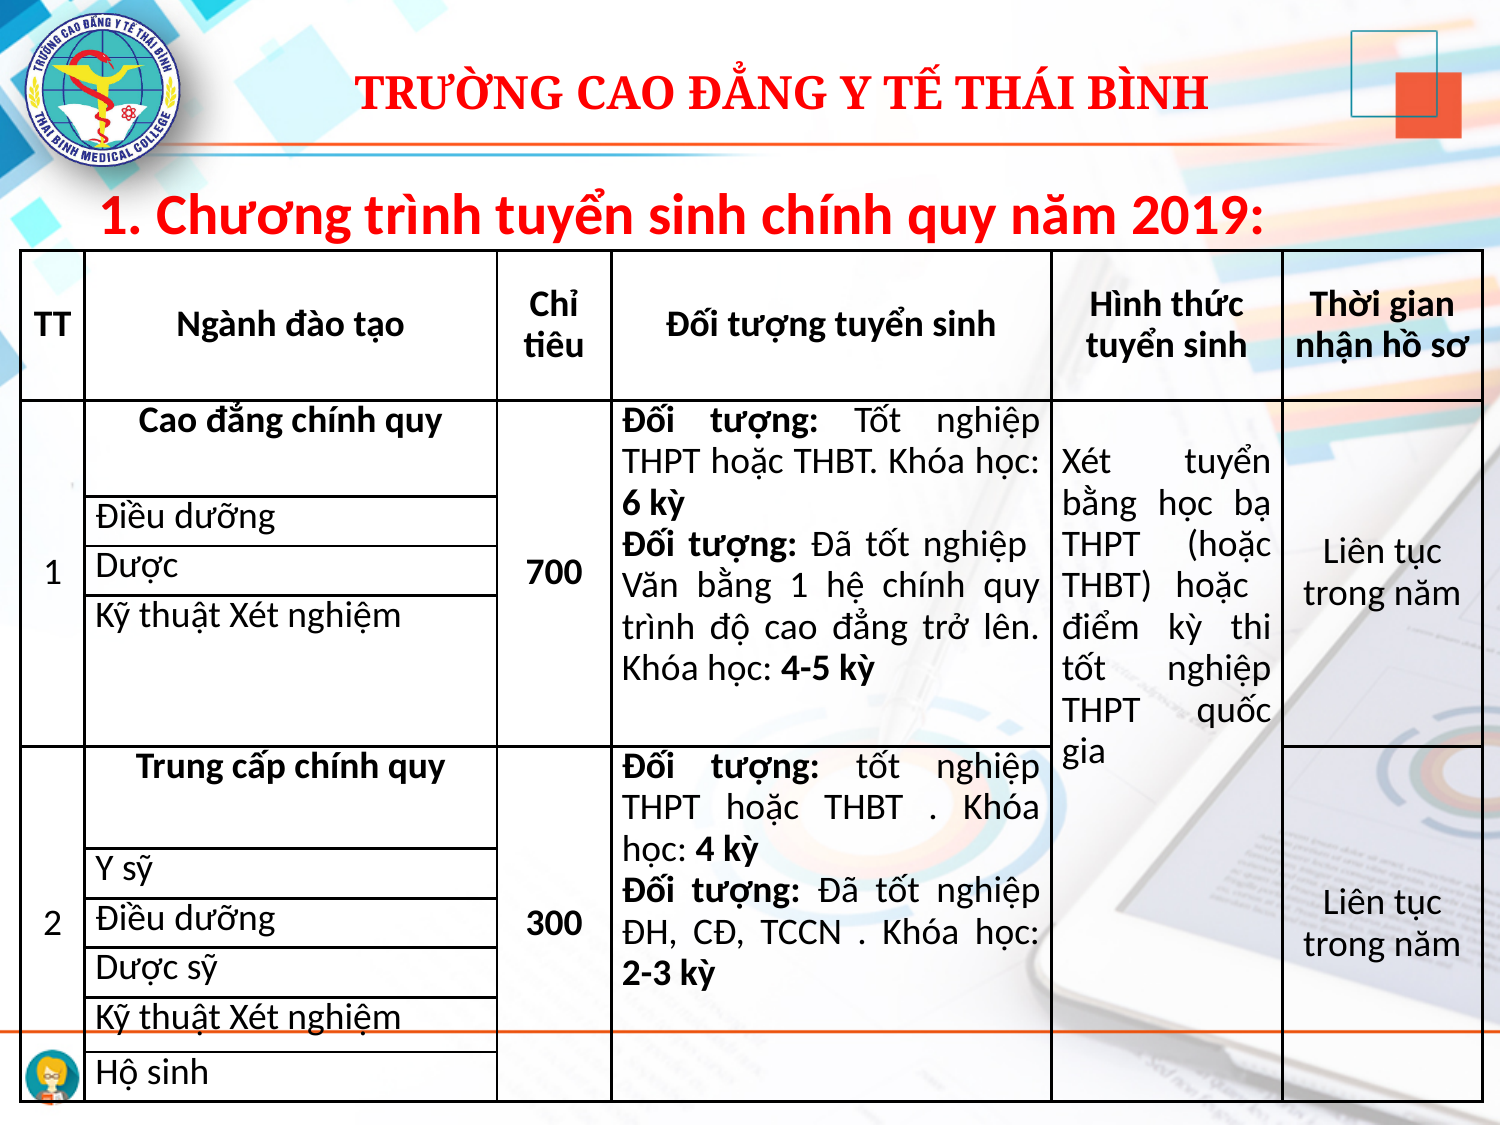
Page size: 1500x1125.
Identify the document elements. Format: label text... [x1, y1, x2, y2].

table_cell Đối tượng: Tốt nghiệp THPT hoặc THBT. Khóa học: 6 kỳ Đối tượng: Đã tốt nghiệp Văn bằng 1 hệ chính quy trình độ cao đẳng trở lên. Khóa học: 4-5 kỳ [613, 402, 1050, 745]
picture [0, 0, 1500, 1125]
table_cell Điều dưỡng [86, 498, 496, 545]
table_cell Hộ sinh [86, 1053, 496, 1100]
table_cell 1 [22, 402, 83, 745]
table_cell Đối tượng: tốt nghiệp THPT hoặc THBT . Khóa học: 4 kỳ Đối tượng: Đã tốt nghiệp ĐH, CĐ, TCCN . Khóa học: 2-3 kỳ [613, 748, 1050, 1100]
table_cell Cao đẳng chính quy [86, 402, 496, 495]
table_header Ngành đào tạo [86, 252, 496, 399]
table_cell 300 [498, 748, 610, 1100]
table_cell Kỹ thuật Xét nghiệm [86, 999, 496, 1051]
table_cell Kỹ thuật Xét nghiệm [86, 597, 496, 745]
table_cell Điều dưỡng [86, 900, 496, 946]
table_header Chỉ tiêu [498, 252, 610, 399]
table_cell 2 [22, 748, 83, 1100]
table_cell Xét tuyển bằng học bạ THPT (hoặc THBT) hoặc điểm kỳ thi tốt nghiệp THPT quốc gia [1053, 402, 1281, 1100]
table_cell Liên tục trong năm [1284, 748, 1481, 1100]
text_box 1. Chương trình tuyển sinh chính quy năm 2019: [83, 168, 1466, 249]
table_cell Dược sỹ [86, 949, 496, 996]
table_cell Liên tục trong năm [1284, 402, 1481, 745]
table_header TT [22, 252, 83, 399]
table_cell Dược [86, 547, 496, 594]
table_header Hình thức tuyển sinh [1053, 252, 1281, 399]
table_header Thời gian nhận hồ sơ [1284, 252, 1481, 399]
text_box TRƯỜNG CAO ĐẲNG Y TẾ THÁI BÌNH [260, 52, 1304, 127]
table_header Đối tượng tuyển sinh [613, 252, 1050, 399]
table_cell Y sỹ [86, 850, 496, 897]
table_cell Trung cấp chính quy [86, 748, 496, 847]
table_cell 700 [498, 402, 610, 745]
